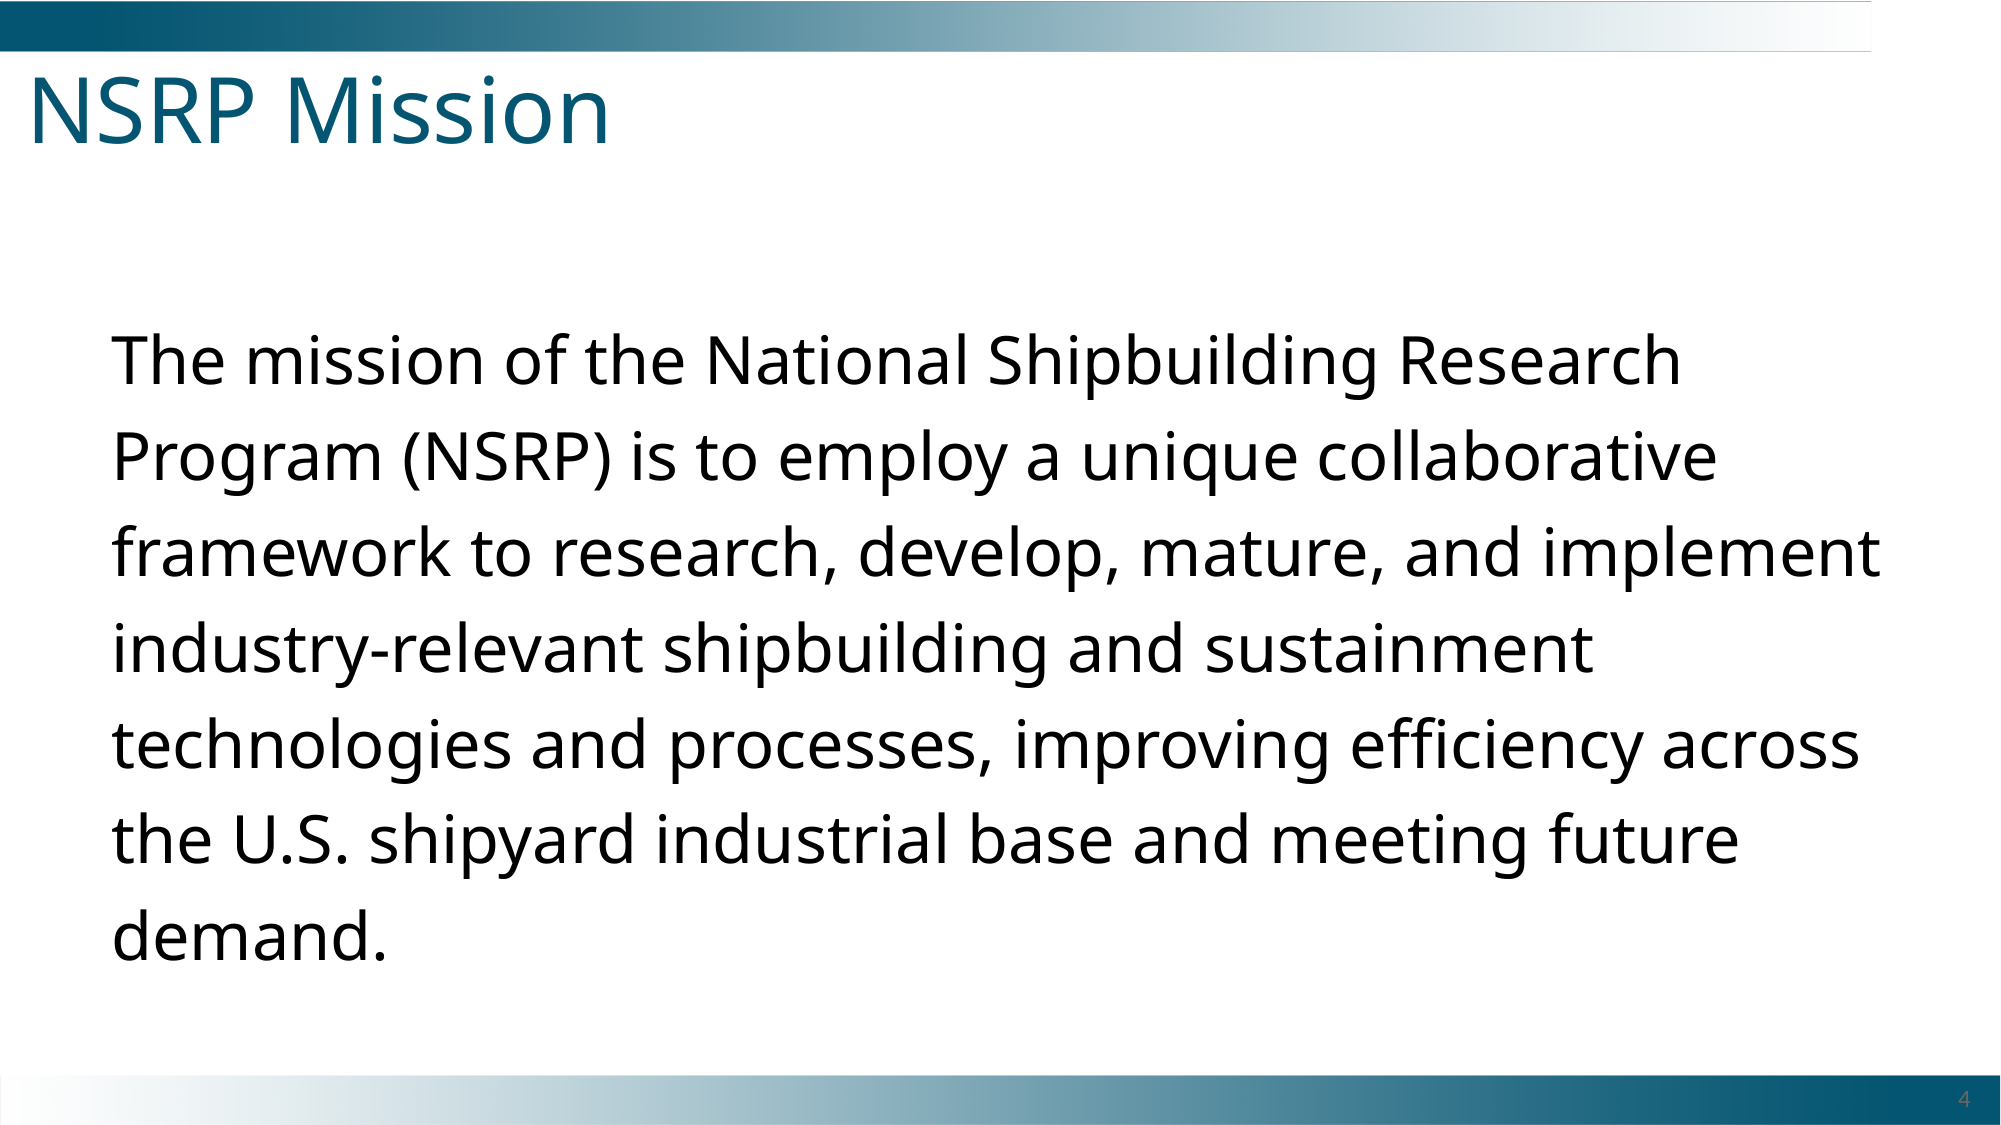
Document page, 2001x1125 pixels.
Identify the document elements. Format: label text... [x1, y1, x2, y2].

picture [0, 0, 1965, 210]
list The mission of the National Shipbuilding Research Program (NSRP) is to employ a unique collaborative framework to research, develop, mature, and implement industry-relevant shipbuilding and sustainment technologies and processes, improving efficiency across the U.S. shipyard industrial base and meeting future demand. [96, 294, 1945, 888]
picture [0, 1048, 2001, 1125]
slide_number 4 [1535, 1067, 1986, 1125]
title NSRP Mission [11, 35, 1737, 171]
